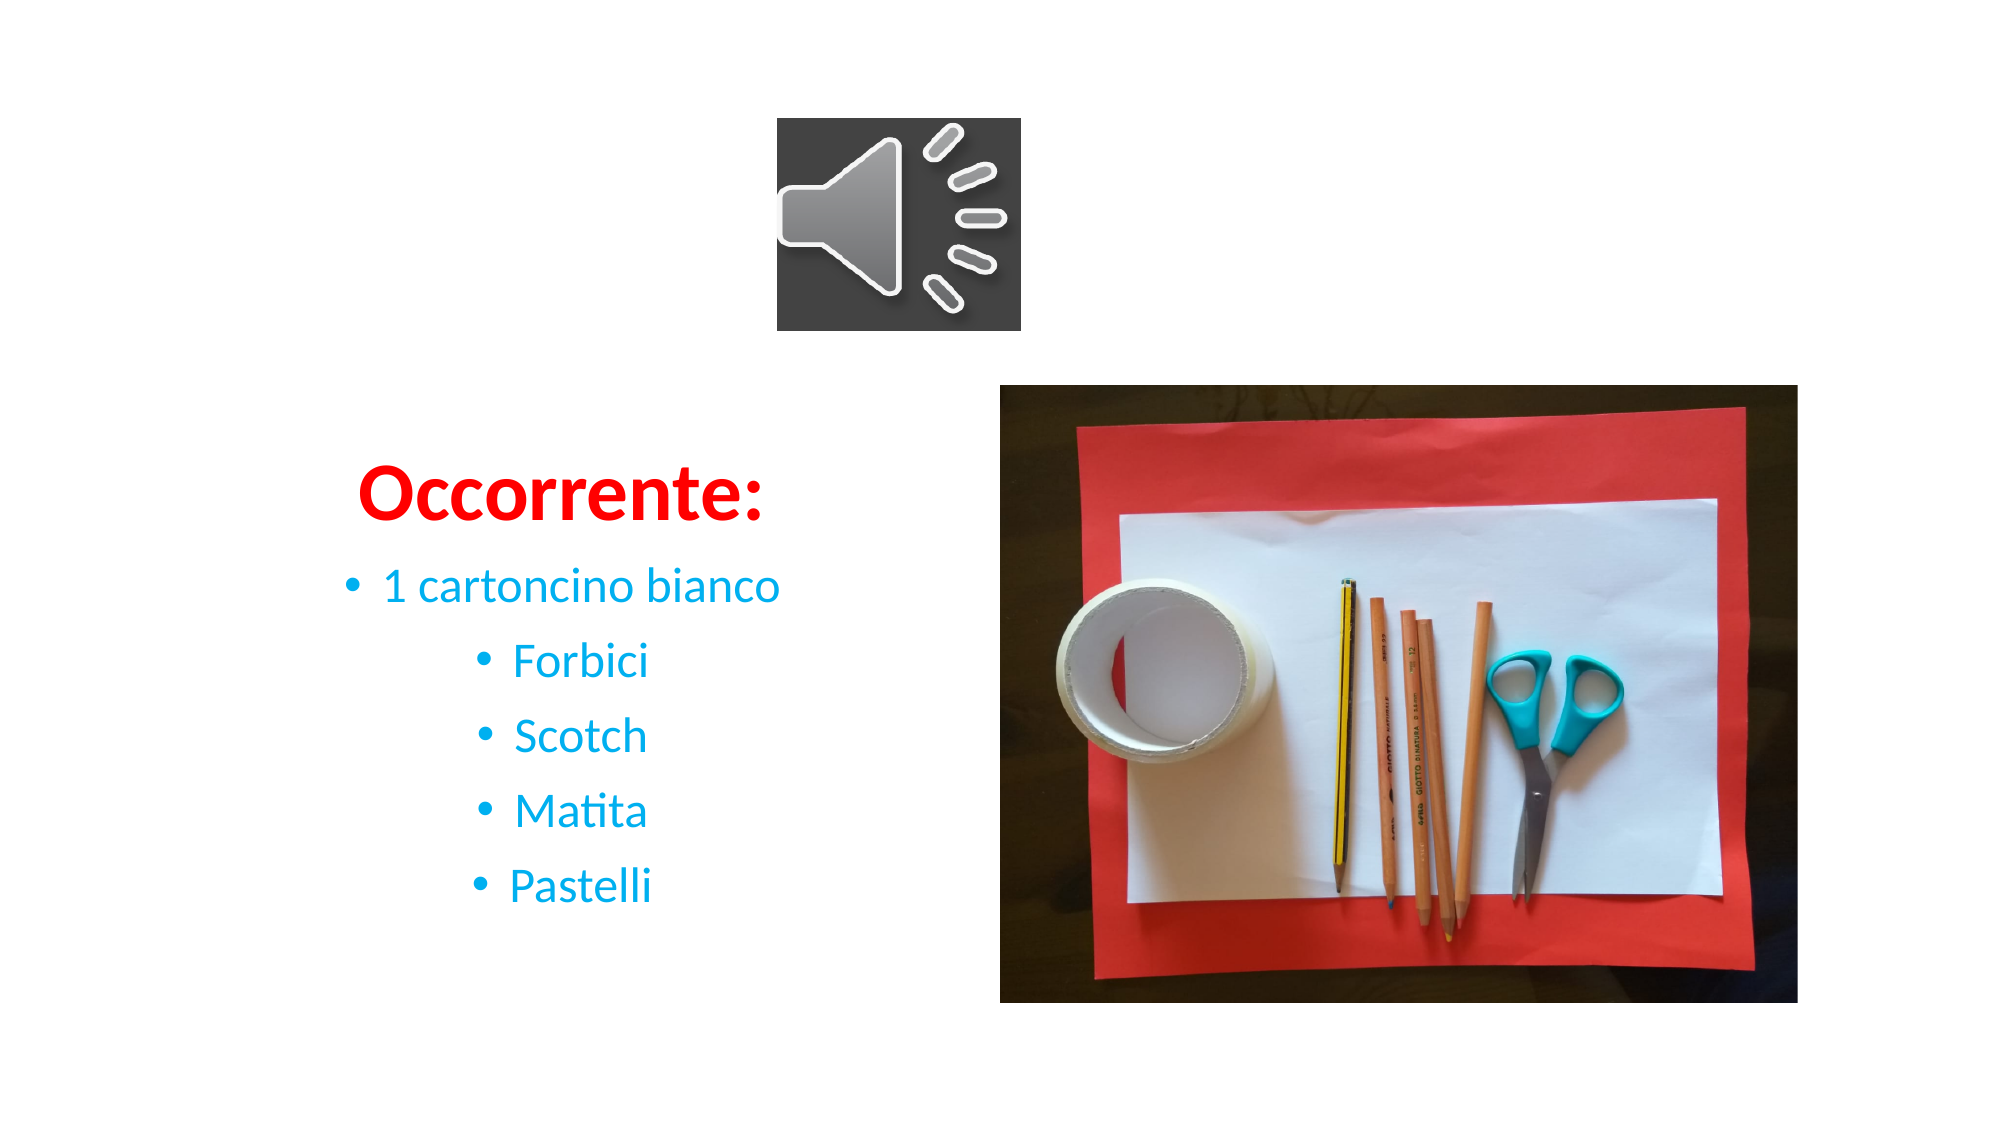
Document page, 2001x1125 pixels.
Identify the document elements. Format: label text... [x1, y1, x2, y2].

picture [775, 117, 1022, 332]
list Occorrente: 1 cartoncino bianco Forbici Scotch Matita Pastelli [137, 441, 988, 1104]
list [999, 385, 1798, 1003]
